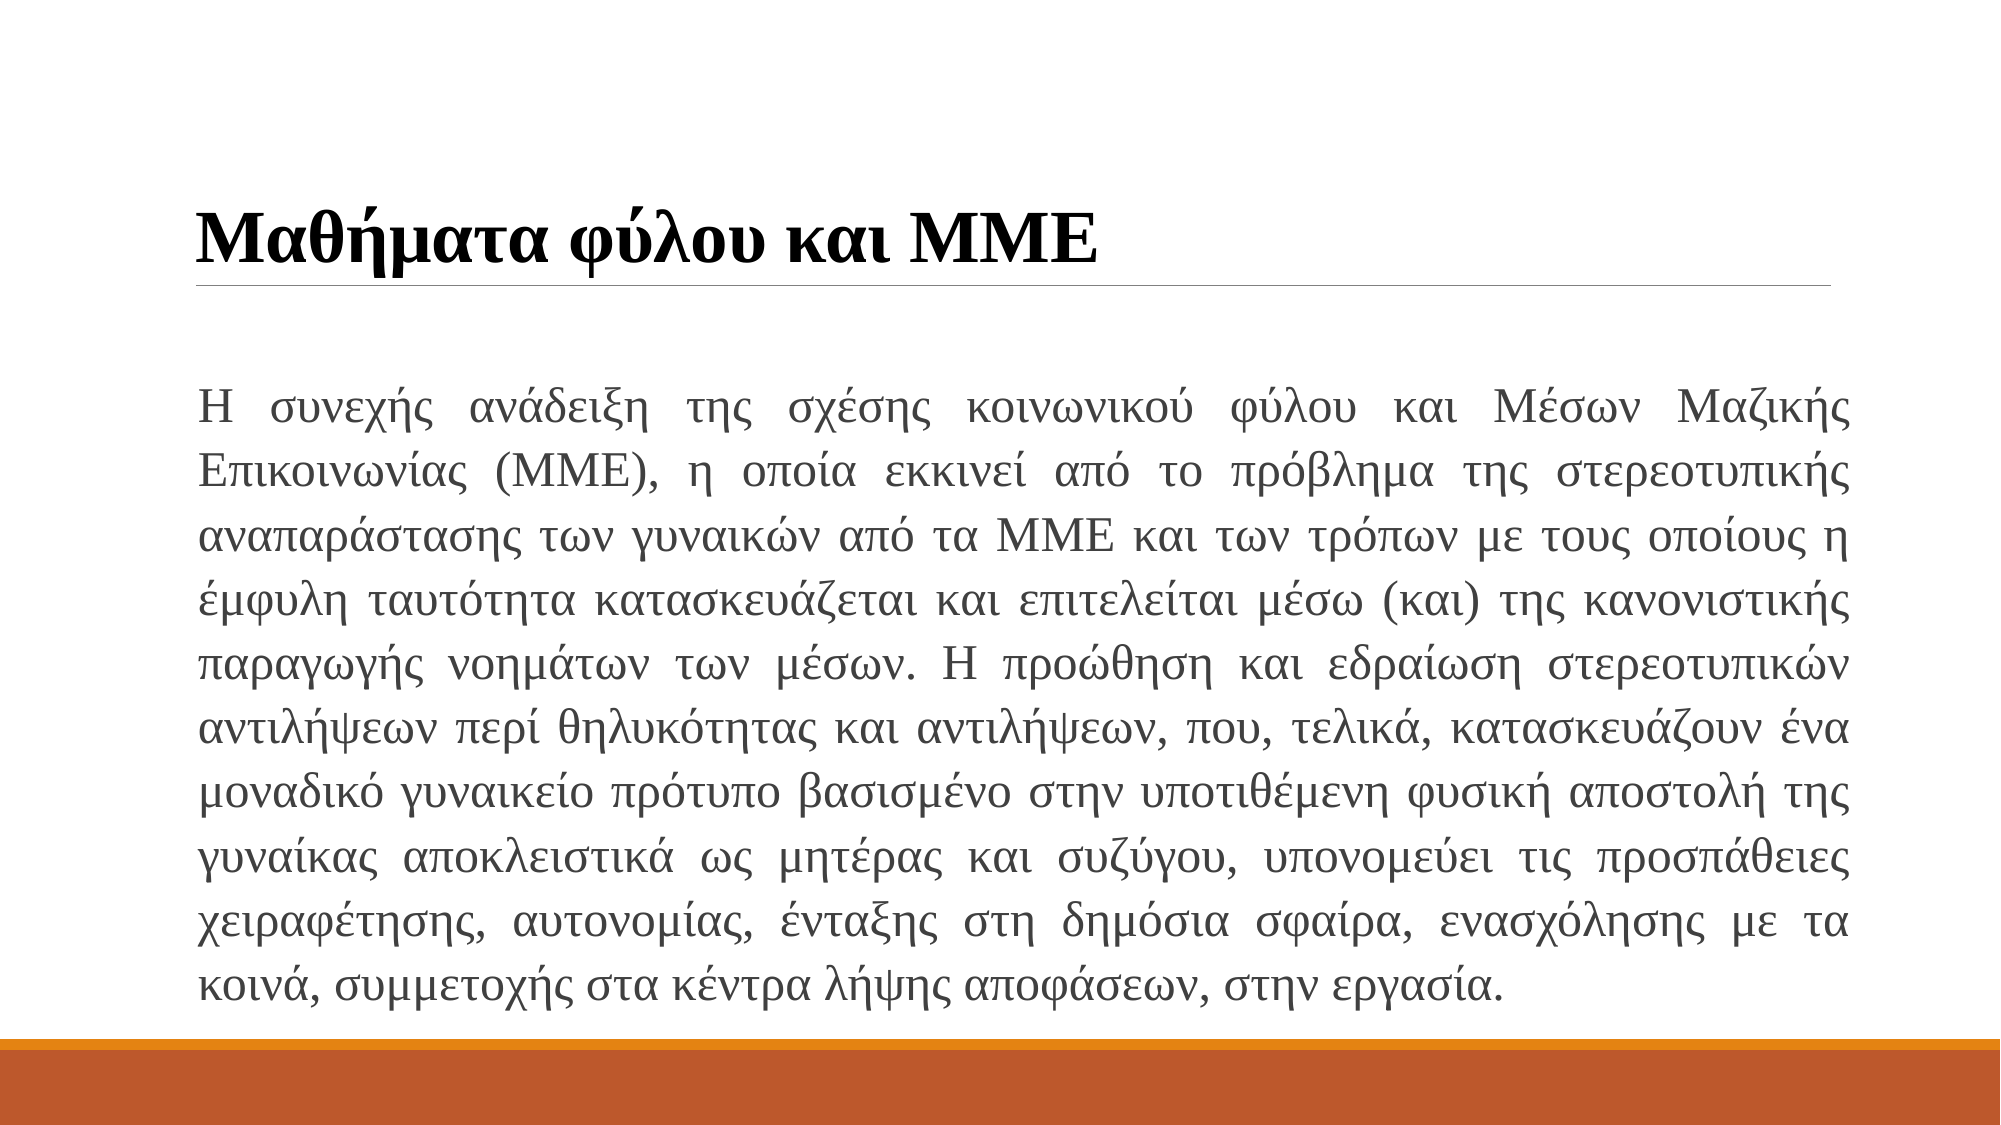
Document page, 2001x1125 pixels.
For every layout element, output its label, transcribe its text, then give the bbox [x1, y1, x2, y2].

title Μαθήματα φύλου και ΜΜΕ [180, 47, 1830, 285]
list Η συνεχής ανάδειξη της σχέσης κοινωνικού φύλου και Μέσων Μαζικής Επικοινωνίας (ΜΜΕ), η οποία εκκινεί από το πρόβλημα της στερεοτυπικής αναπαράστασης των γυναικών από τα ΜΜΕ και των τρόπων με τους οποίους η έμφυλη ταυτότητα κατασκευάζεται και επιτελείται μέσω (και) της κανονιστικής παραγωγής νοημάτων των μέσων. Η προώθηση και εδραίωση στερεοτυπικών αντιλήψεων περί θηλυκότητας και αντιλήψεων, που, τελικά, κατασκευάζουν ένα μοναδικό γυναικείο πρότυπο βασισμένο στην υποτιθέμενη φυσική αποστολή της γυναίκας αποκλειστικά ως μητέρας και συζύγου, υπονομεύει τις προσπάθειες χειραφέτησης, αυτονομίας, ένταξης στη δημόσια σφαίρα, ενασχόλησης με τα κοινά, συμμετοχής στα κέντρα λήψης αποφάσεων, στην εργασία. [183, 360, 1851, 1035]
